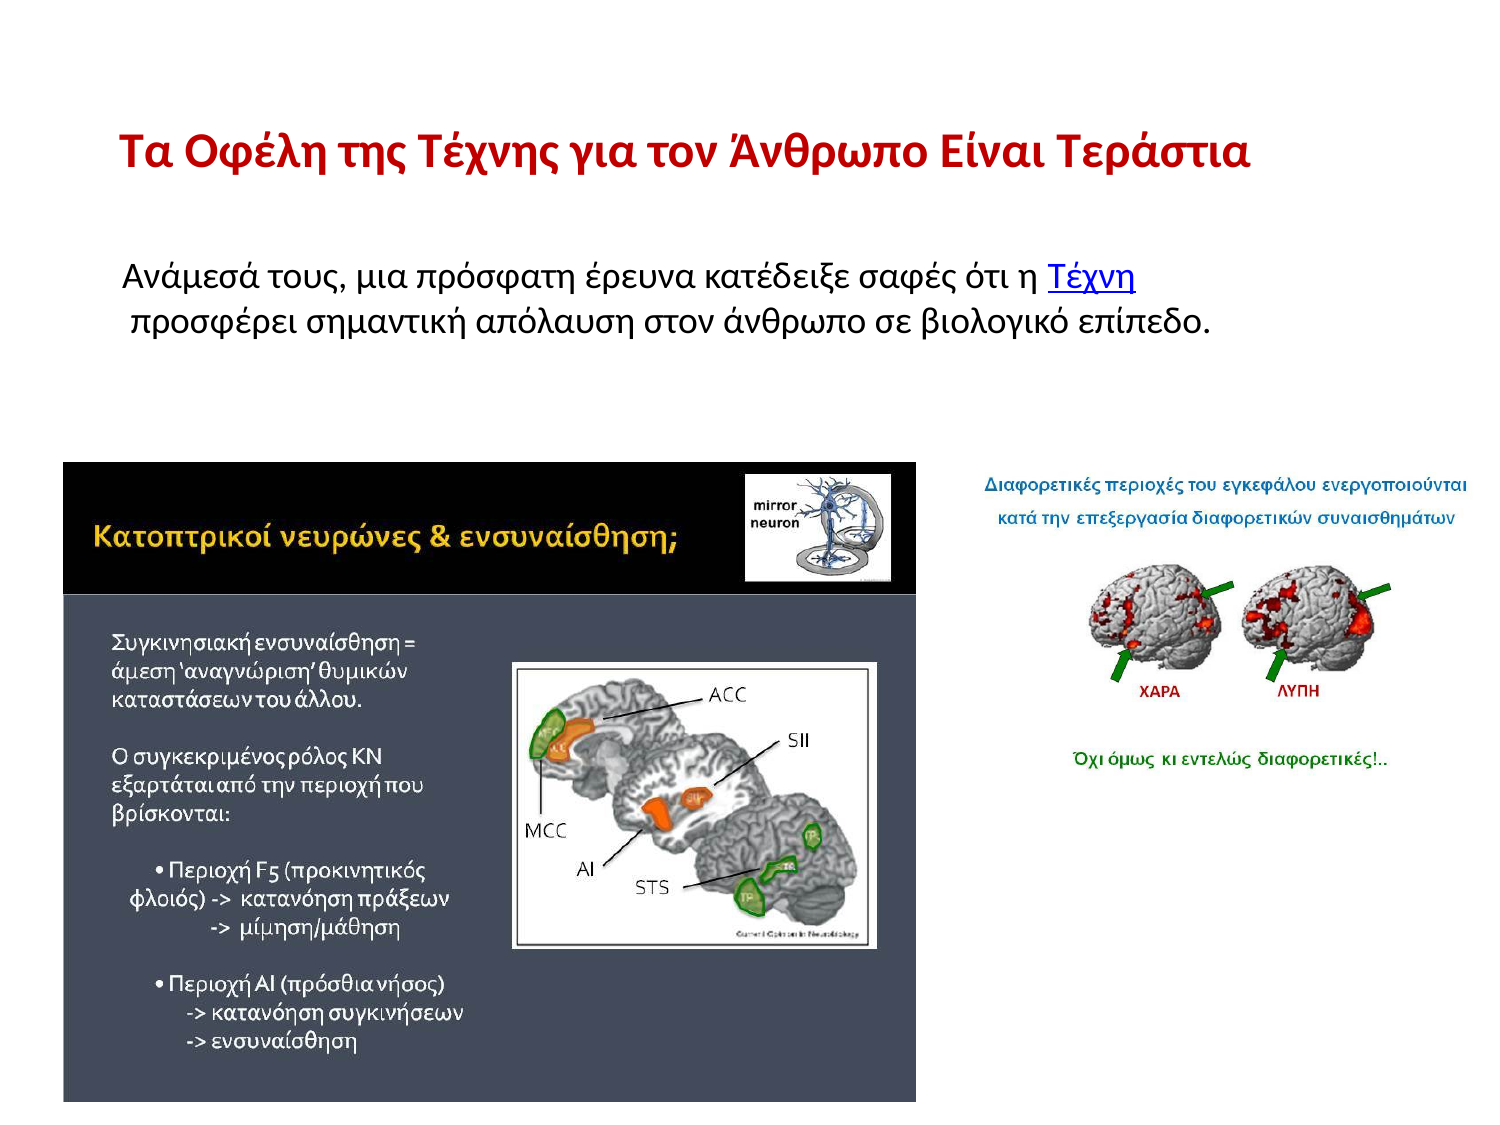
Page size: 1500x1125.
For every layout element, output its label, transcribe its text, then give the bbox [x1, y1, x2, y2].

text_box Ανάμεσά τους, μια πρόσφατη έρευνα κατέδειξε σαφές ότι η Τέχνη προσφέρει σημαντική απόλαυση στον άνθρωπο σε βιολογικό επίπεδο. [107, 243, 1305, 349]
text_box Τα Οφέλη της Τέχνης για τον Άνθρωπο Είναι Τεράστια [104, 109, 1298, 185]
picture [948, 444, 1500, 859]
picture [62, 461, 916, 1102]
